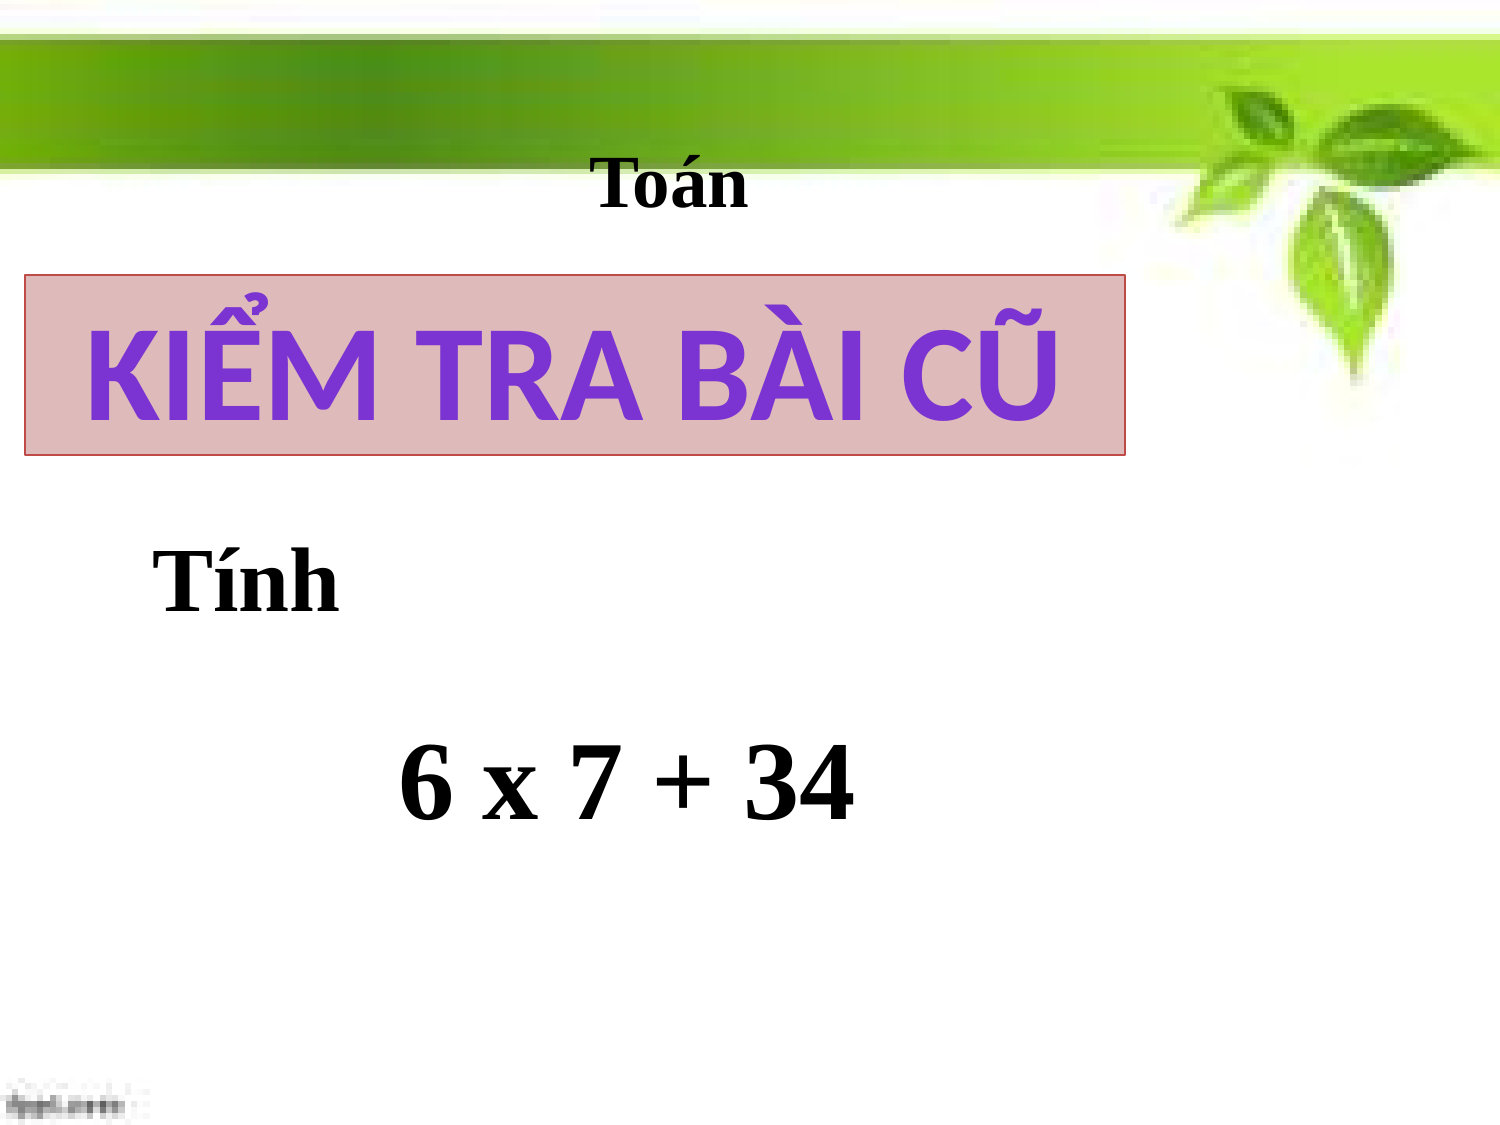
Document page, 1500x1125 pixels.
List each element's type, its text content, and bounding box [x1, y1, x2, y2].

text_box Toán [574, 124, 1013, 230]
text_box Tính [137, 512, 575, 638]
text_box 6 x 7 + 34 [383, 699, 1013, 850]
text_box Kiểm tra bài cũ [24, 274, 1126, 456]
picture [0, 0, 1500, 1125]
